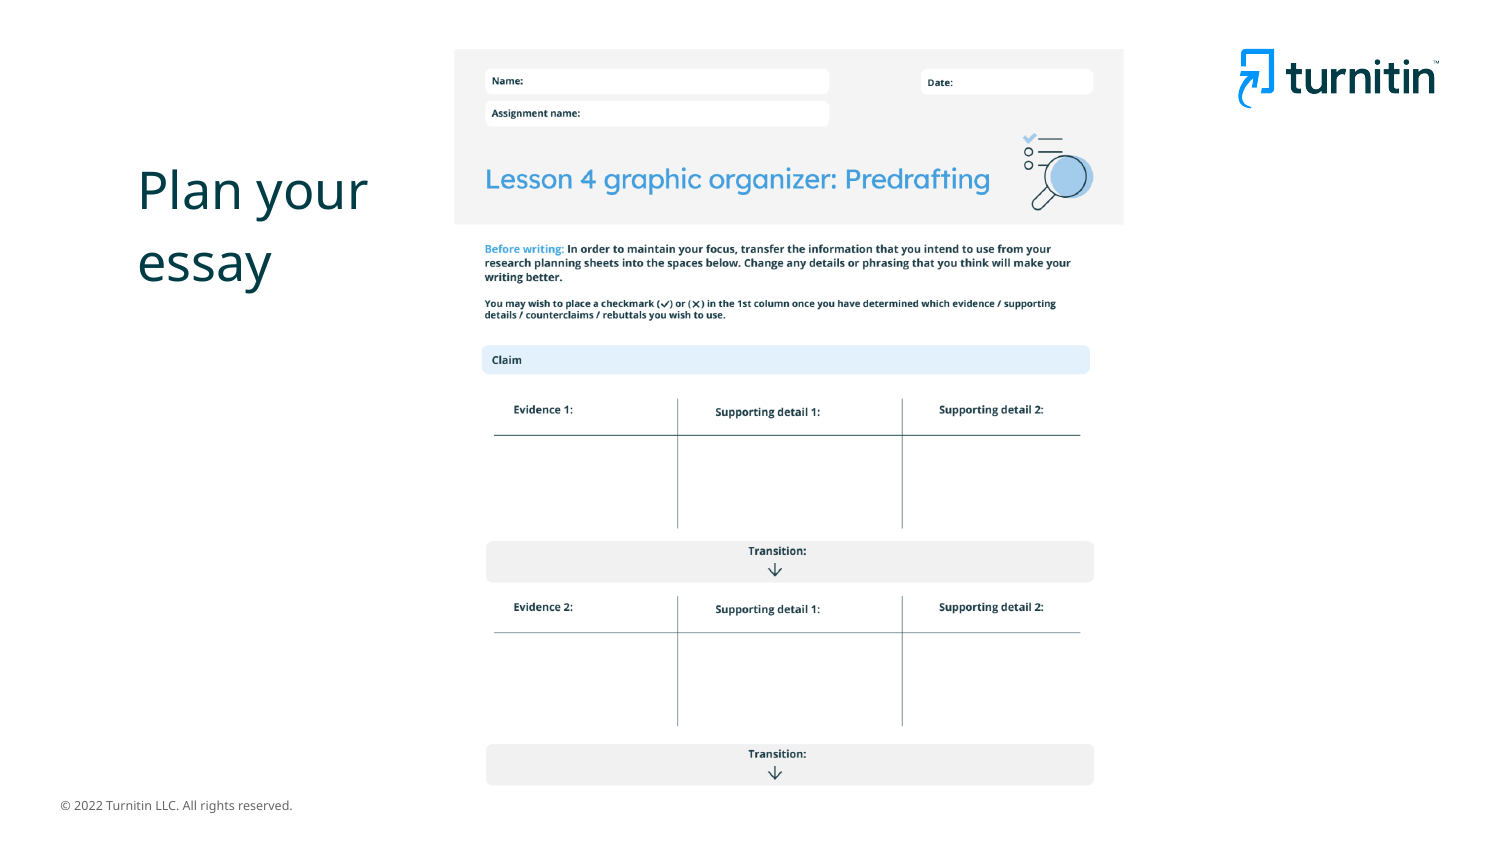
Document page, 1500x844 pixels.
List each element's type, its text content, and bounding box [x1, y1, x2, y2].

picture [440, 37, 1137, 833]
text_box Plan your essay [122, 132, 403, 241]
picture [1229, 30, 1447, 127]
text_box © 2022 Turnitin LLC. All rights reserved. [45, 782, 375, 821]
